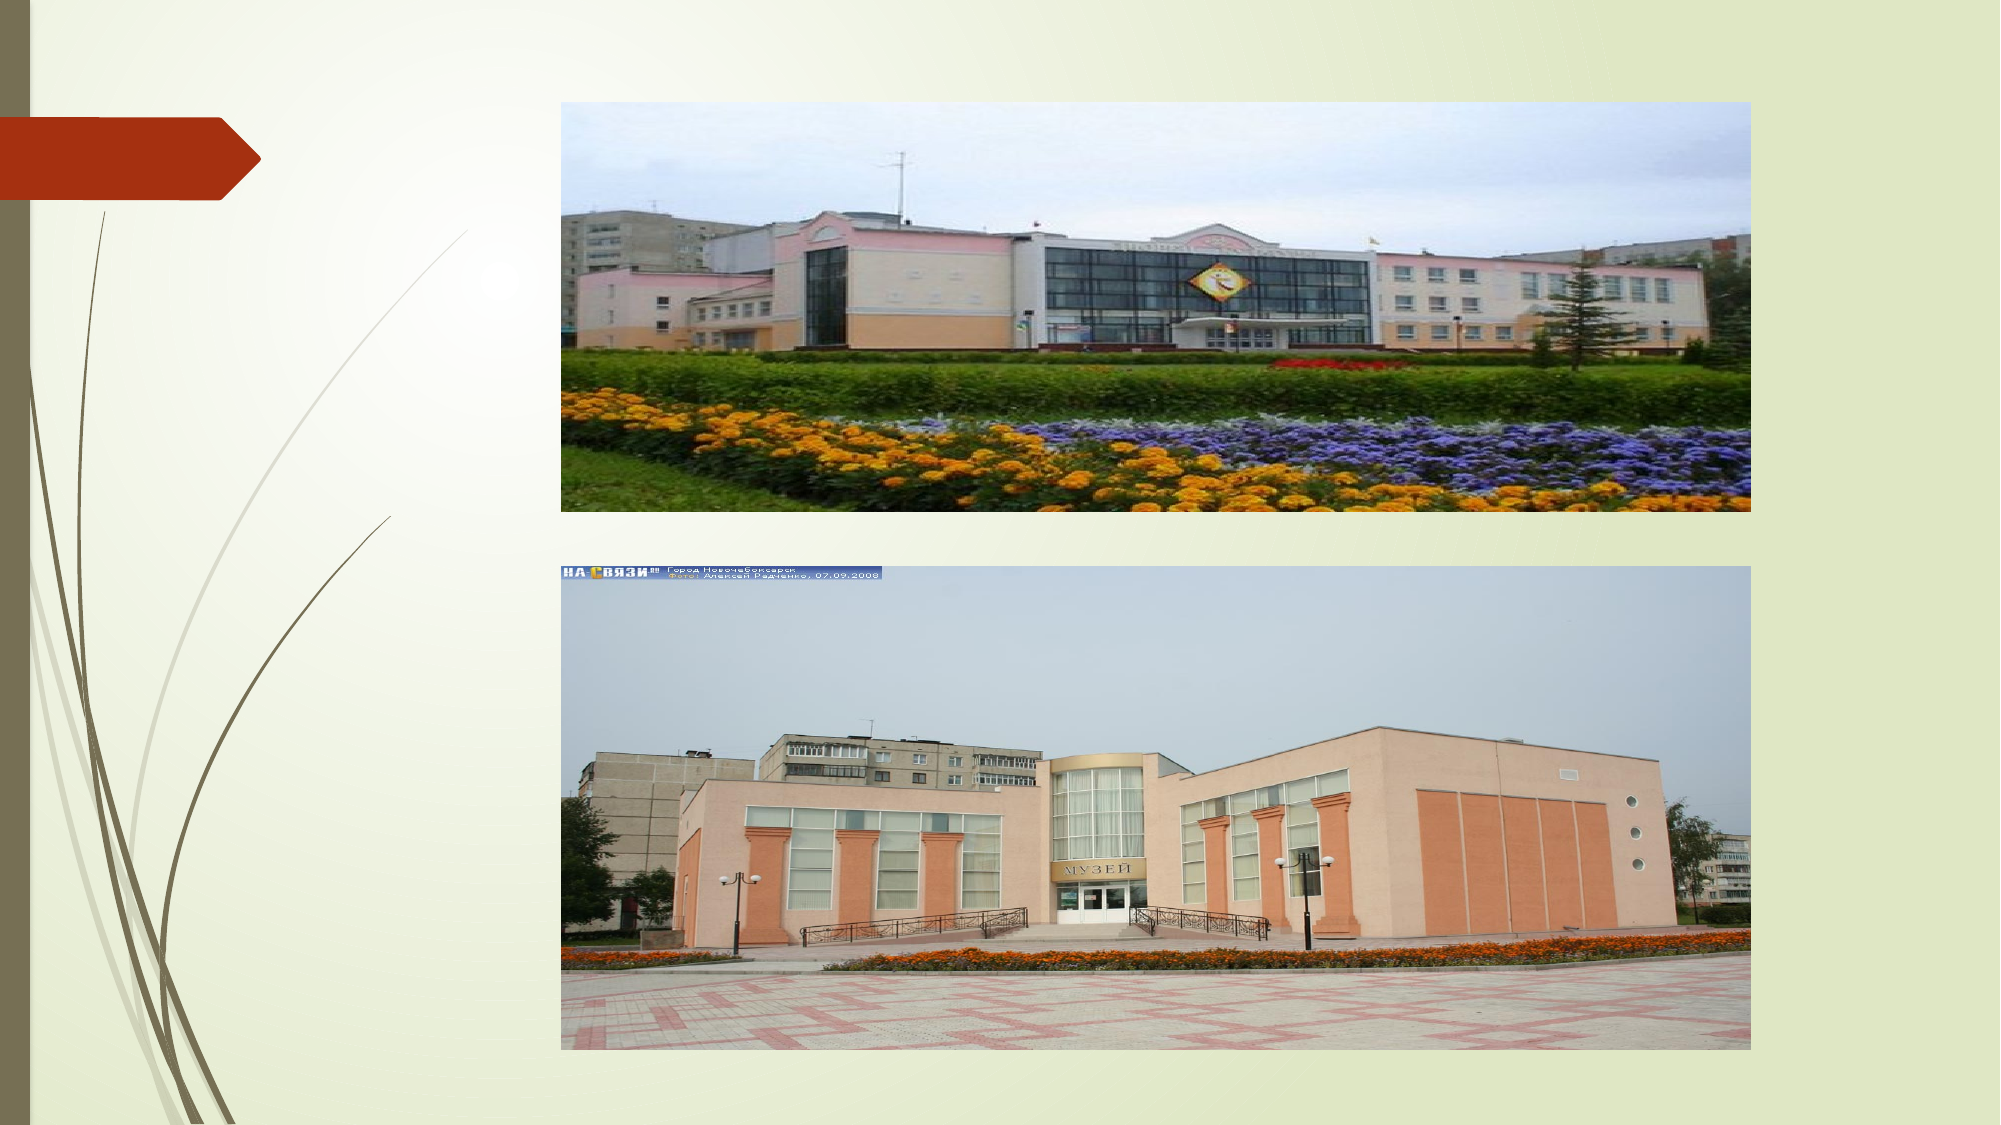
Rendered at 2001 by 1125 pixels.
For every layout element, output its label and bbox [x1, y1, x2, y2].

picture [561, 102, 1751, 512]
list [561, 565, 1751, 1051]
